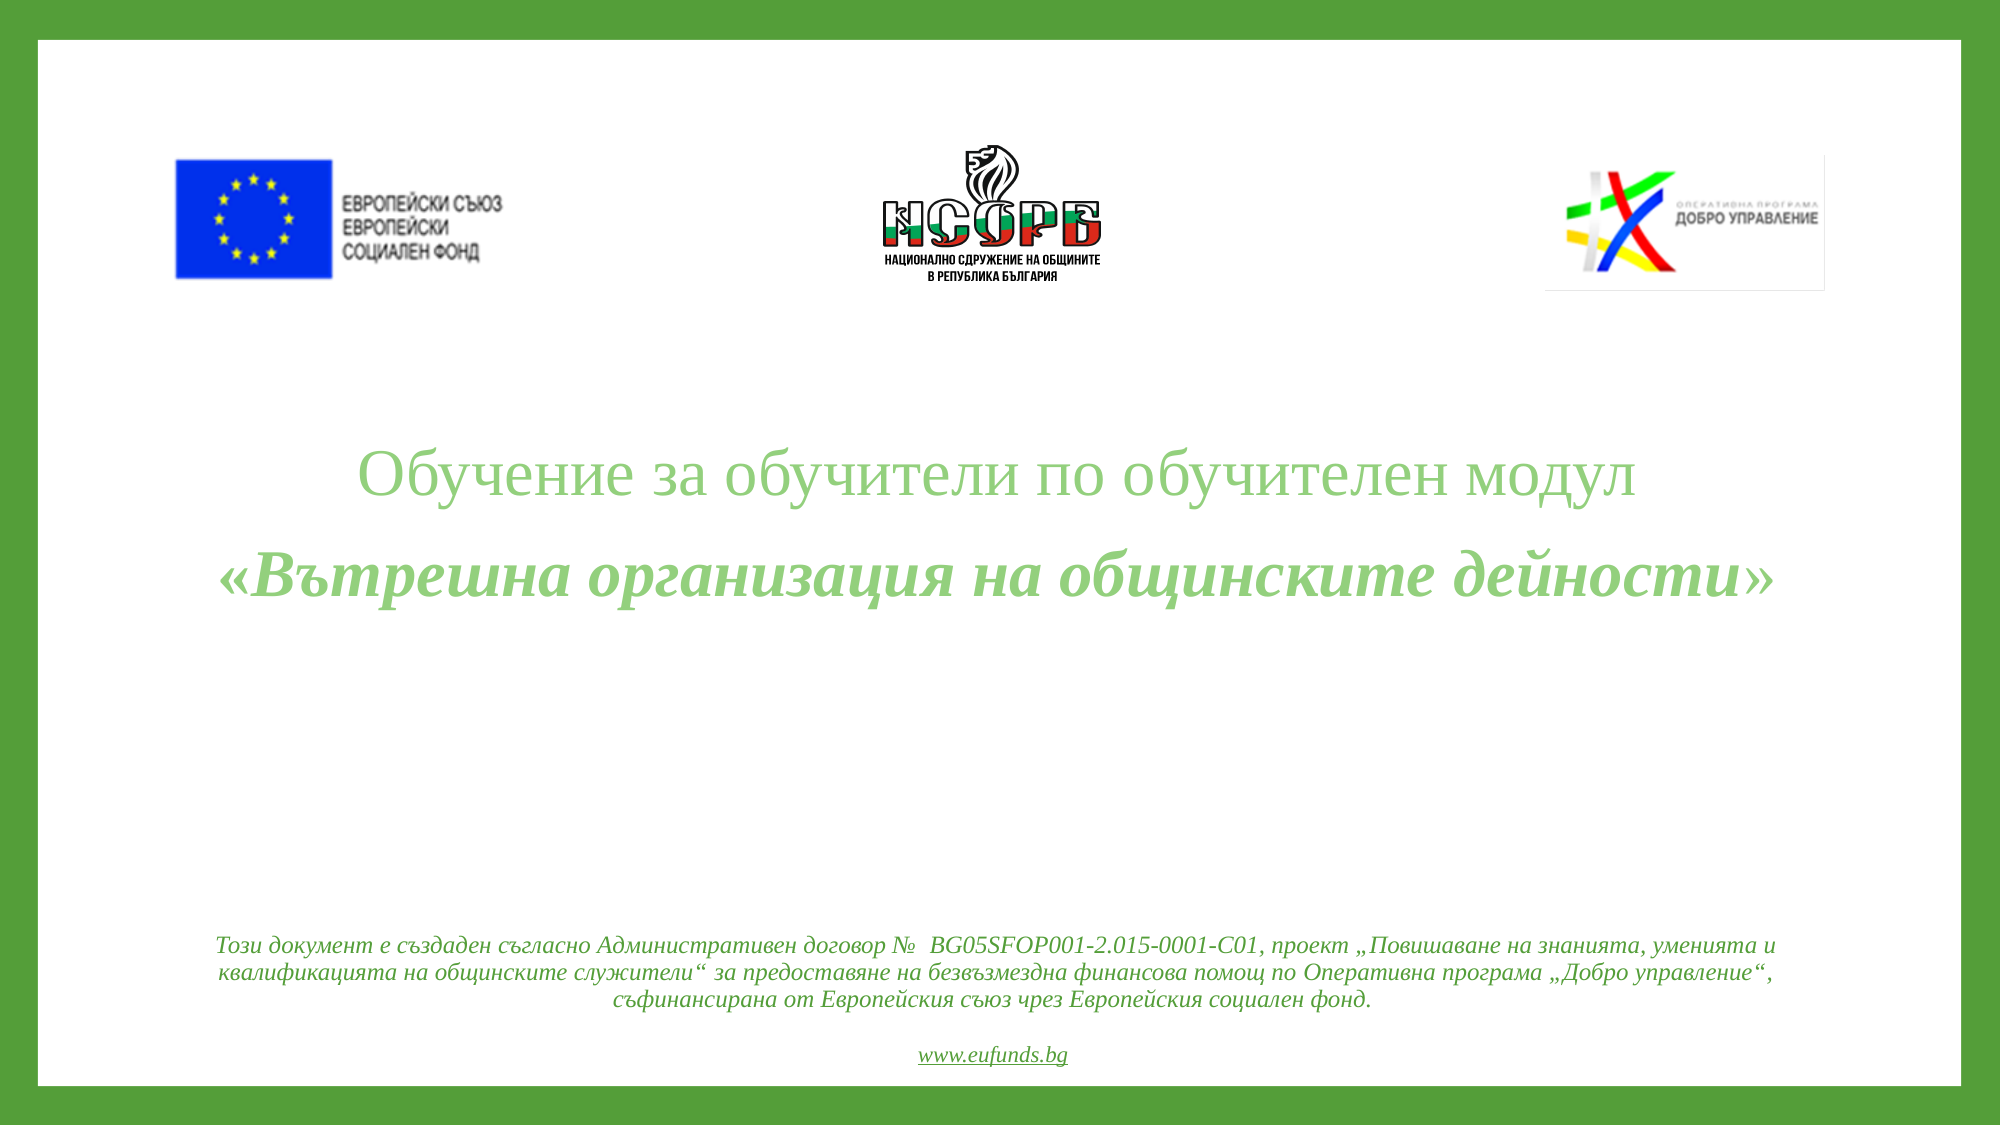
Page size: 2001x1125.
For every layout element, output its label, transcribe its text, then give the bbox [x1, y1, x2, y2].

picture [159, 145, 535, 296]
text_box Този документ е създаден съгласно Административен договор № BG05SFOP001-2.015-0001-C01, проект „Повишаване на знанията, уменията и квалификацията на общинските служители“ за предоставяне на безвъзмездна финансова помощ по Оперативна програма „Добро управление“, съфинансирана от Европейския съюз чрез Европейския социален фонд. www.eufunds.bg [121, 924, 1863, 1125]
picture [1545, 154, 1826, 292]
list Обучение за обучители по обучителен модул «Вътрешна организация на общинските дейности» [168, 88, 1827, 924]
picture [883, 144, 1101, 282]
